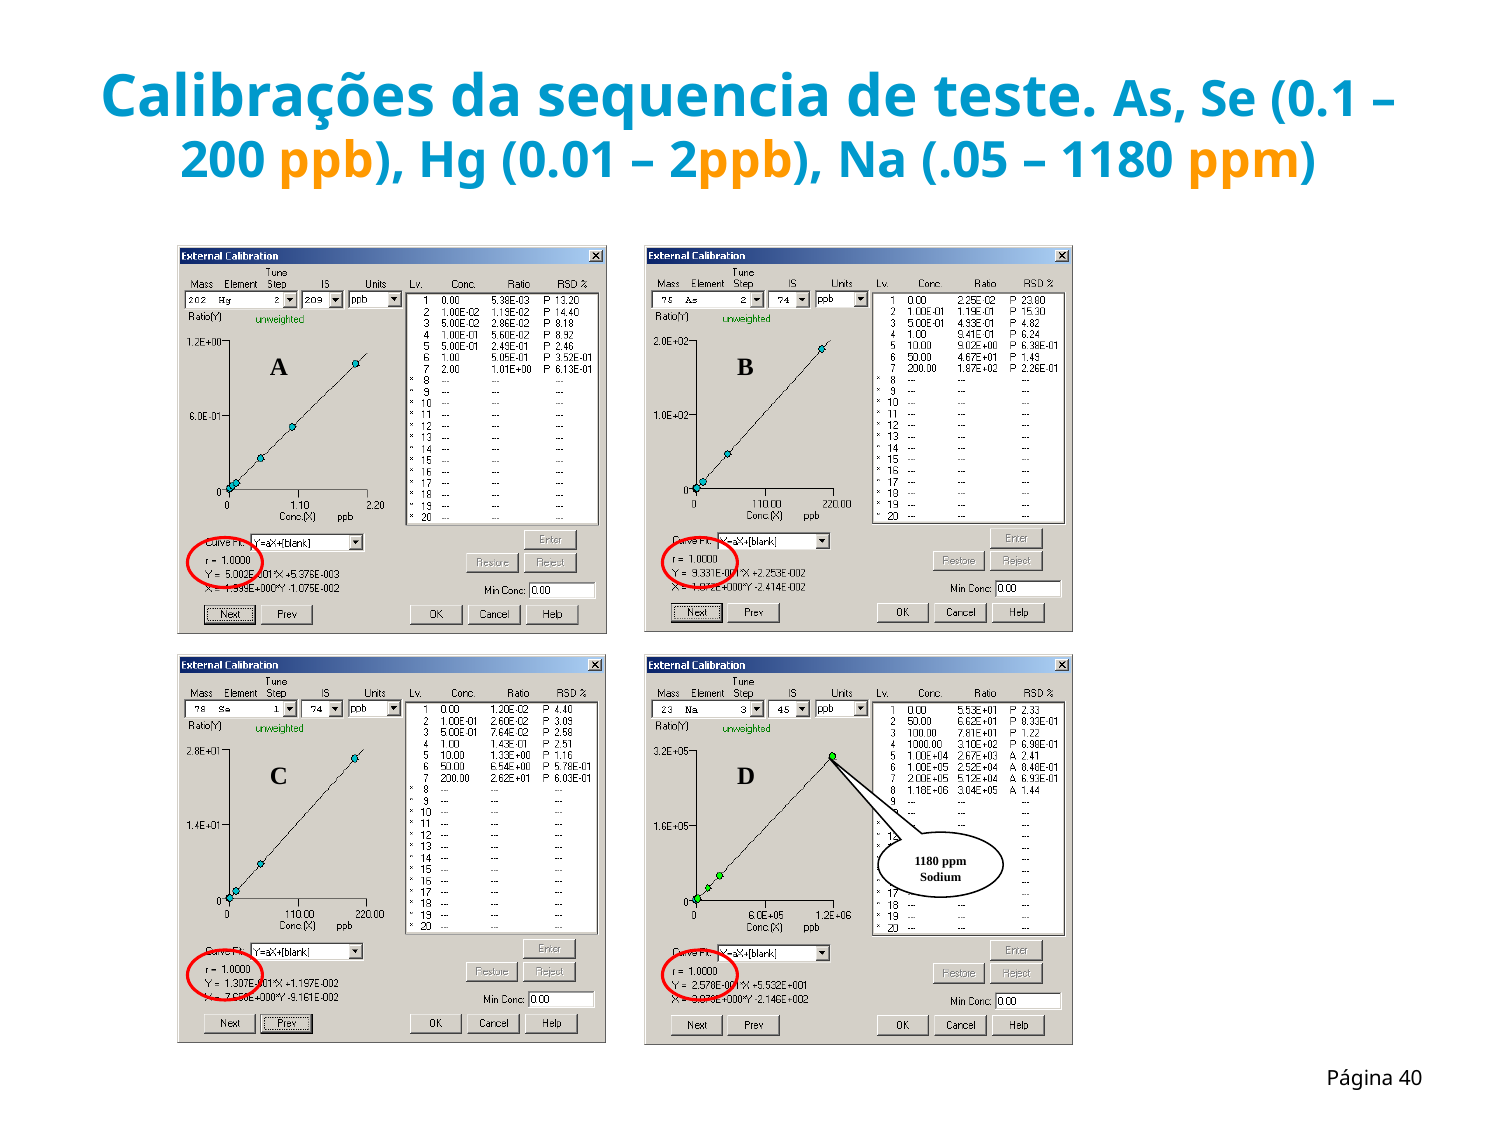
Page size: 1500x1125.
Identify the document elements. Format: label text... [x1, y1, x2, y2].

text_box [176, 245, 1074, 1045]
slide_number Página 40 [1150, 1064, 1423, 1125]
title Calibrações da sequencia de teste. As, Se (0.1 – 200 ppb), Hg (0.01 – 2ppb), Na (.05 – 1180 ppm) [74, 57, 1423, 234]
